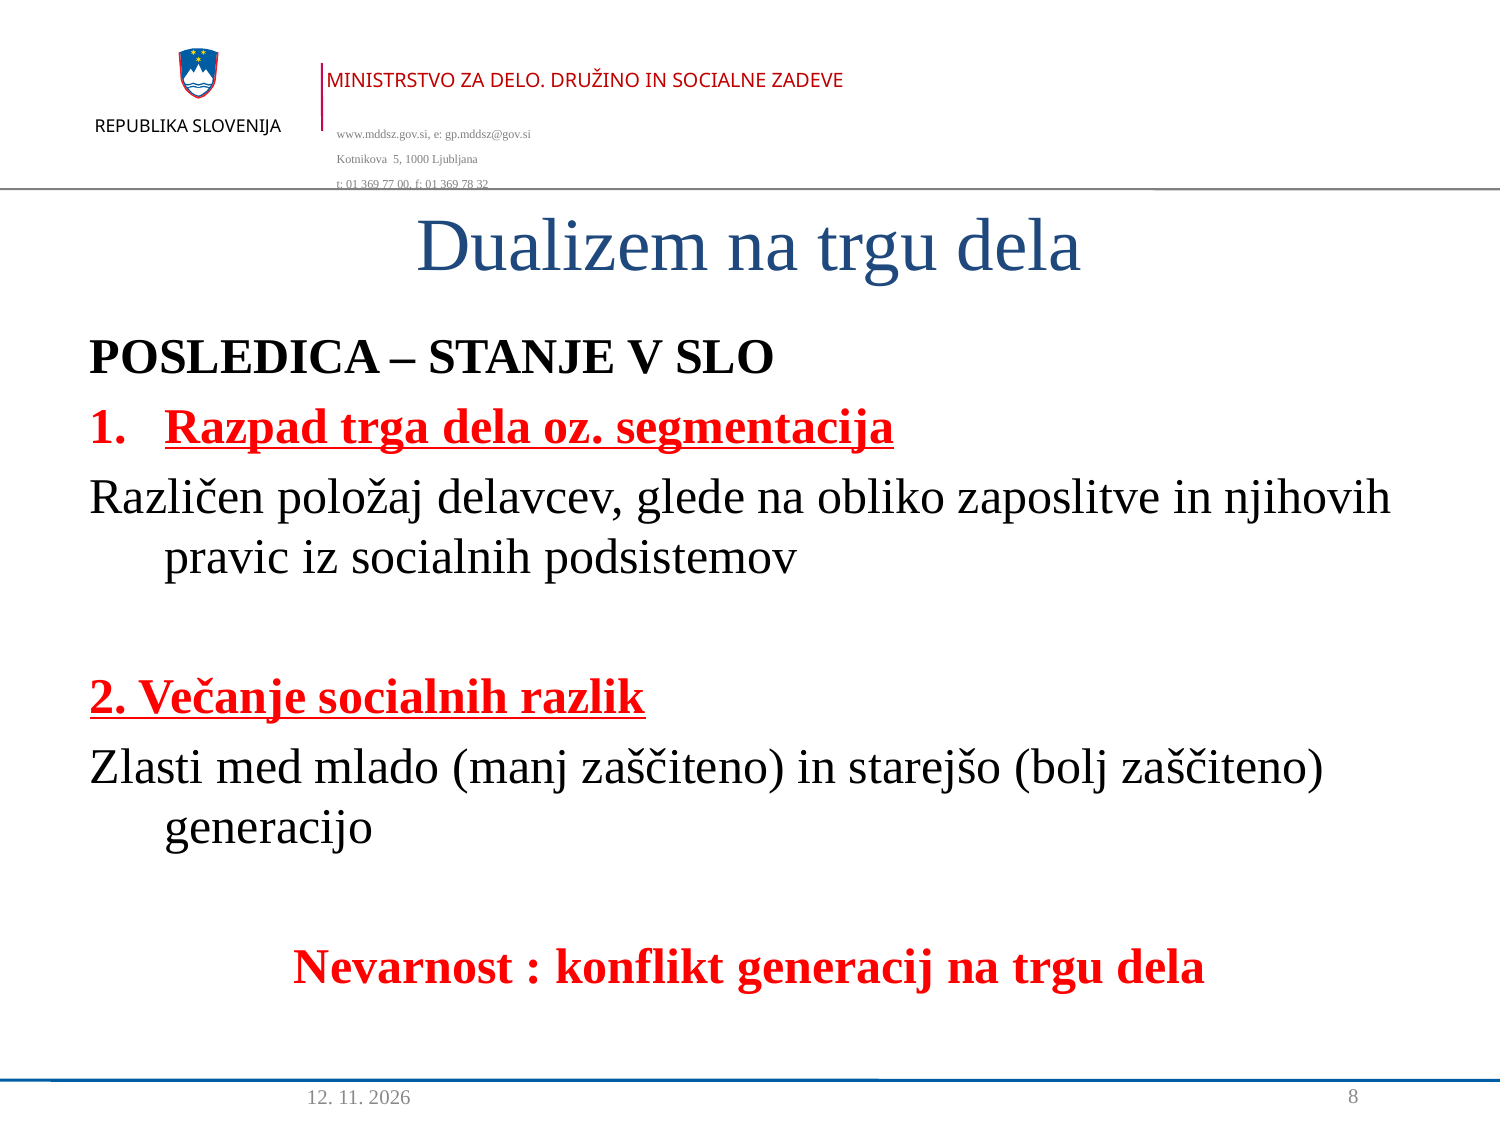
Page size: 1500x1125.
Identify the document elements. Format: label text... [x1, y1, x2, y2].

title Dualizem na trgu dela [75, 187, 1425, 293]
list POSLEDICA – STANJE V SLO Razpad trga dela oz. segmentacija Različen položaj delavcev, glede na obliko zaposlitve in njihovih pravic iz socialnih podsistemov 2. Večanje socialnih razlik Zlasti med mlado (manj zaščiteno) in starejšo (bolj zaščiteno) generacijo Nevarnost : konflikt generacij na trgu dela [75, 316, 1425, 1005]
